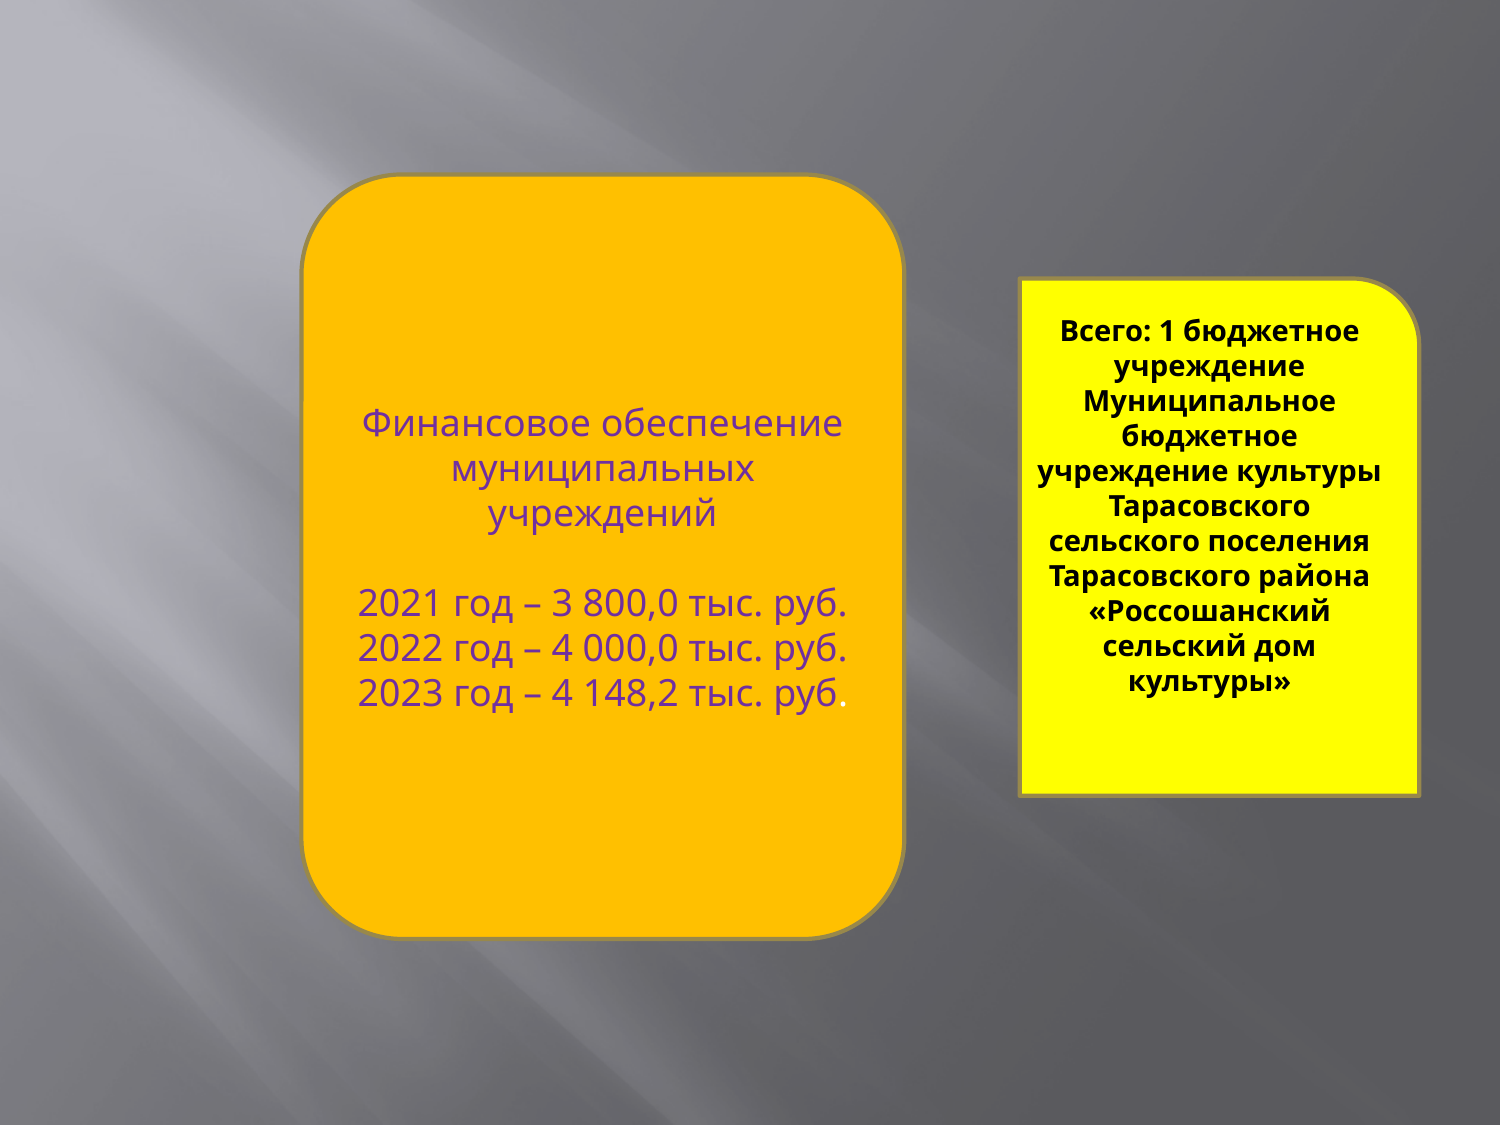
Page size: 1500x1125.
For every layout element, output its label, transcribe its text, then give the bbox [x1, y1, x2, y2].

text_box Финансовое обеспечение муниципальных учреждений 2021 год – 3 800,0 тыс. руб. 2022 год – 4 000,0 тыс. руб. 2023 год – 4 148,2 тыс. руб. [299, 172, 907, 942]
text_box Всего: 1 бюджетное учреждение Муниципальное бюджетное учреждение культуры Тарасовского сельского поселения Тарасовского района «Россошанский сельский дом культуры» [1017, 276, 1422, 798]
